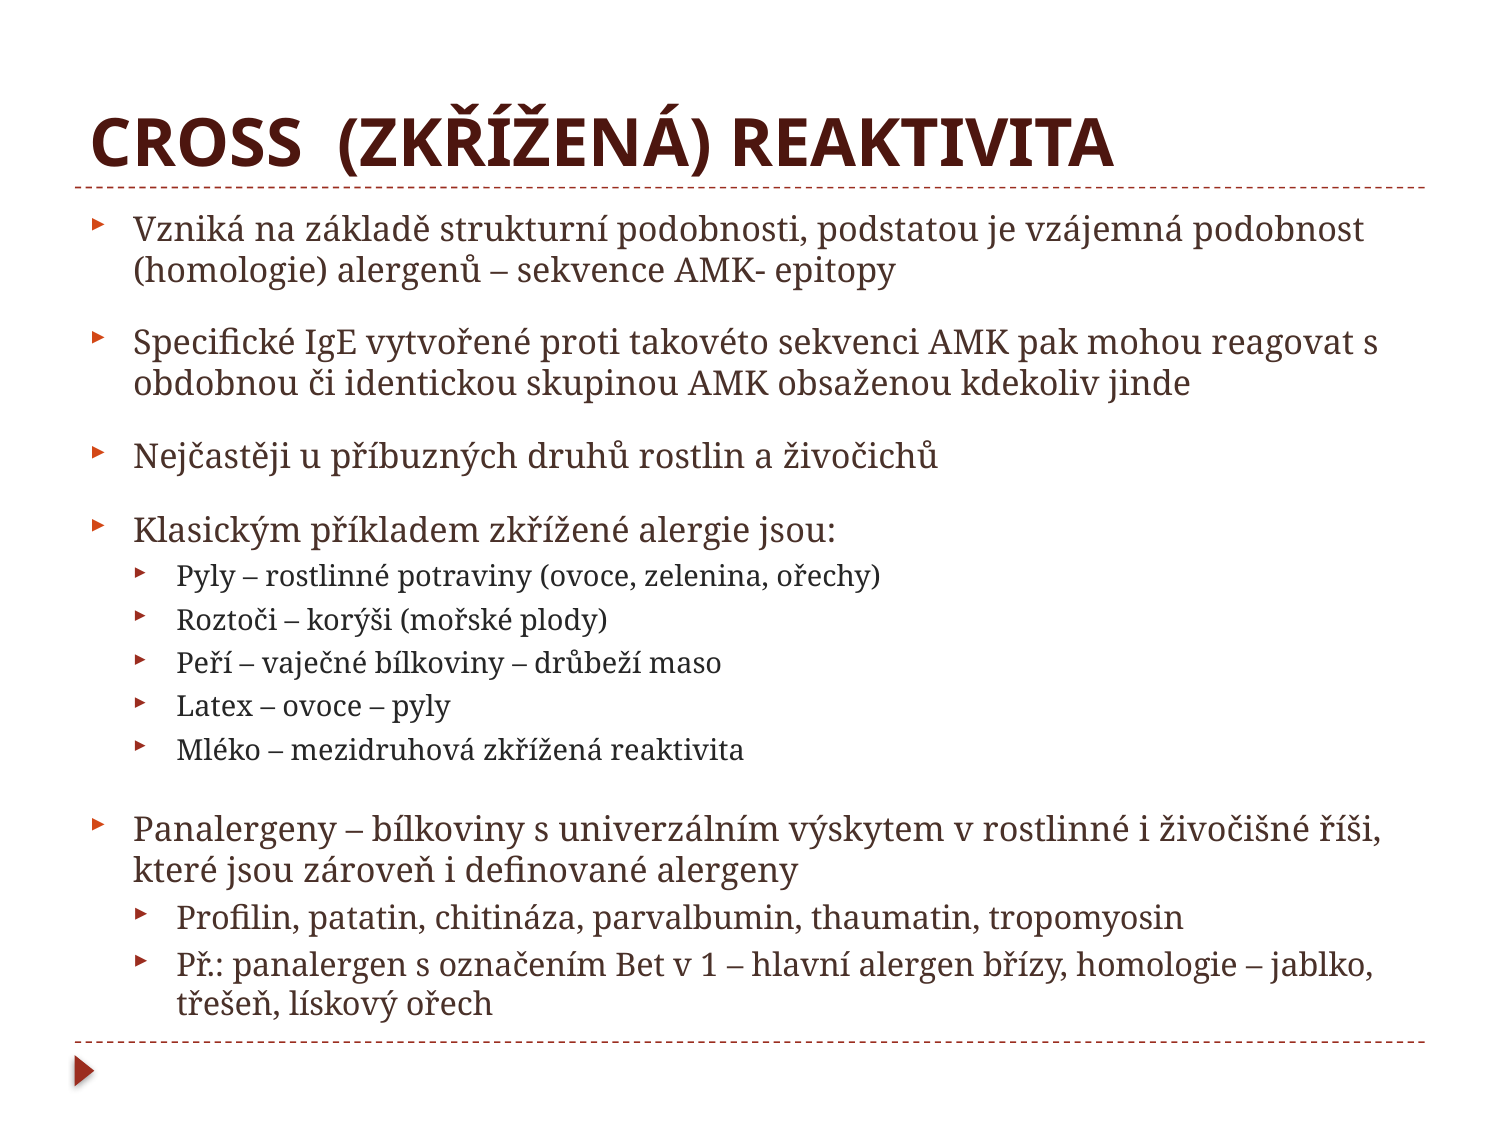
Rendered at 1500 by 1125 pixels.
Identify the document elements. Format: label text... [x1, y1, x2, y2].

title CROSS (ZKŘÍŽENÁ) REAKTIVITA [75, 24, 1425, 188]
list Vzniká na základě strukturní podobnosti, podstatou je vzájemná podobnost (homologie) alergenů – sekvence AMK- epitopy Specifické IgE vytvořené proti takovéto sekvenci AMK pak mohou reagovat s obdobnou či identickou skupinou AMK obsaženou kdekoliv jinde Nejčastěji u příbuzných druhů rostlin a živočichů Klasickým příkladem zkřížené alergie jsou: Pyly – rostlinné potraviny (ovoce, zelenina, ořechy) Roztoči – korýši (mořské plody) Peří – vaječné bílkoviny – drůbeží maso Latex – ovoce – pyly Mléko – mezidruhová zkřížená reaktivita Panalergeny – bílkoviny s univerzálním výskytem v rostlinné i živočišné říši, které jsou zároveň i definované alergeny Profilin, patatin, chitináza, parvalbumin, thaumatin, tropomyosin Př.: panalergen s označením Bet v 1 – hlavní alergen břízy, homologie – jablko, třešeň, lískový ořech [75, 200, 1425, 1035]
